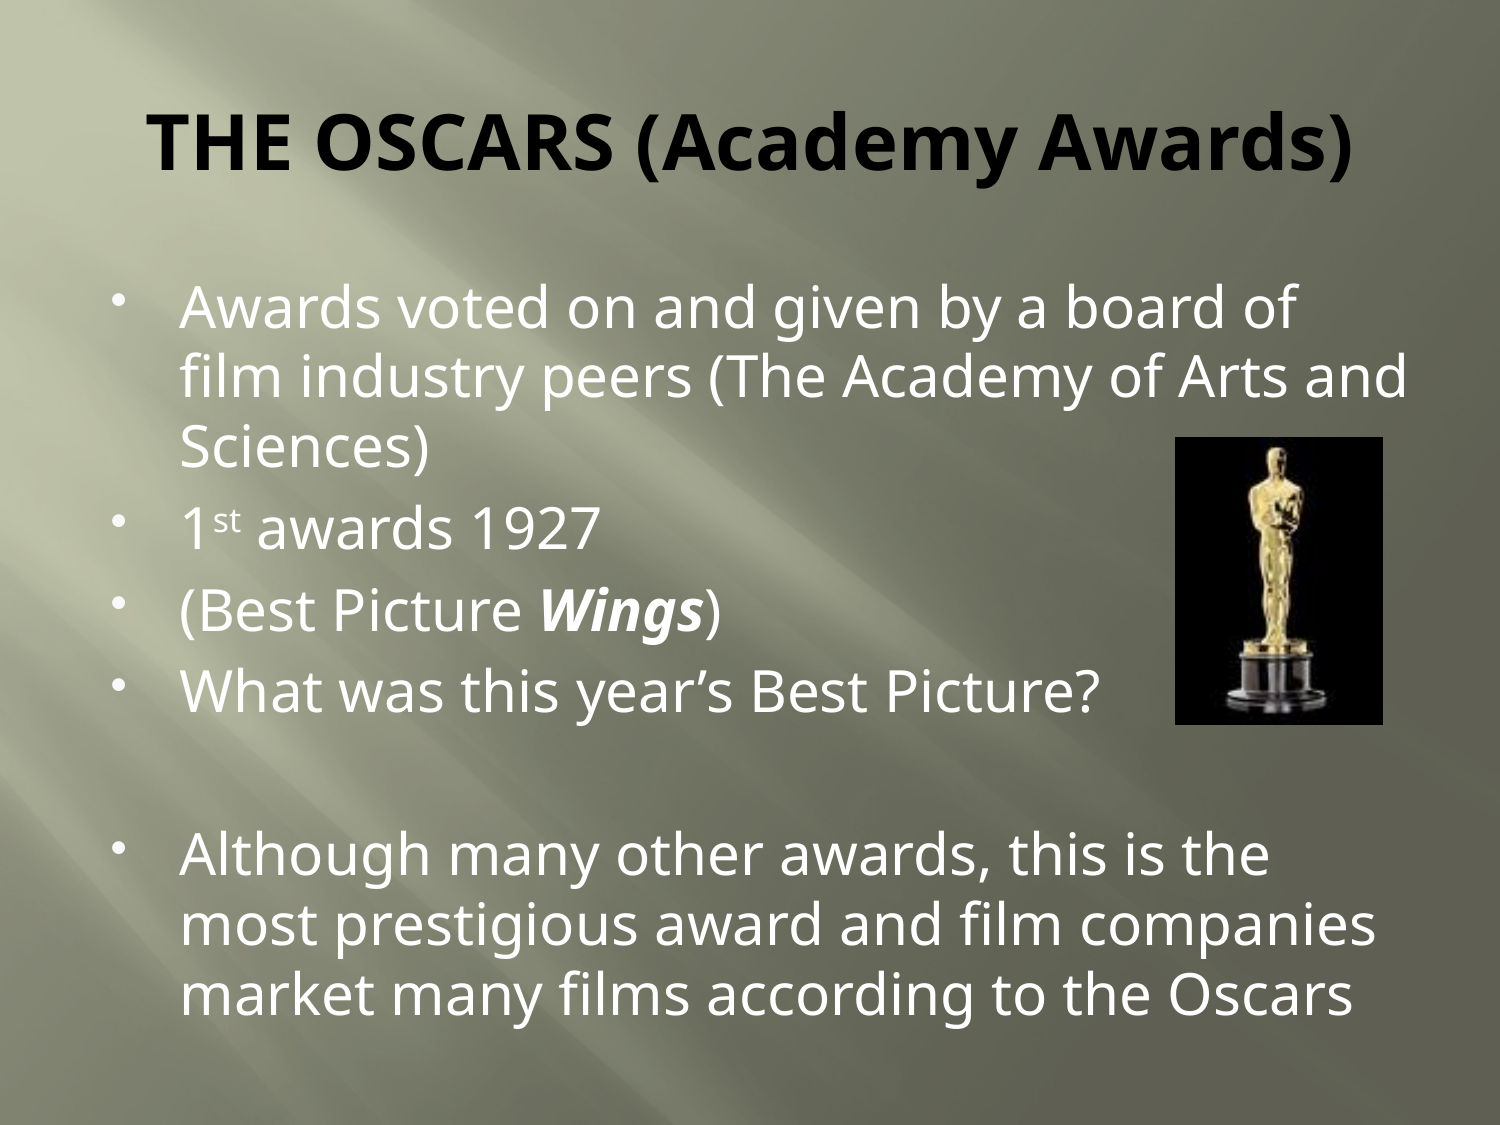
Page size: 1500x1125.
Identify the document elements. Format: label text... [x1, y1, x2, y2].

list Awards voted on and given by a board of film industry peers (The Academy of Arts and Sciences) 1st awards 1927 (Best Picture Wings) What was this year’s Best Picture? Although many other awards, this is the most prestigious award and film companies market many films according to the Oscars [75, 262, 1425, 1035]
picture [1174, 437, 1384, 726]
title THE OSCARS (Academy Awards) [75, 45, 1425, 233]
